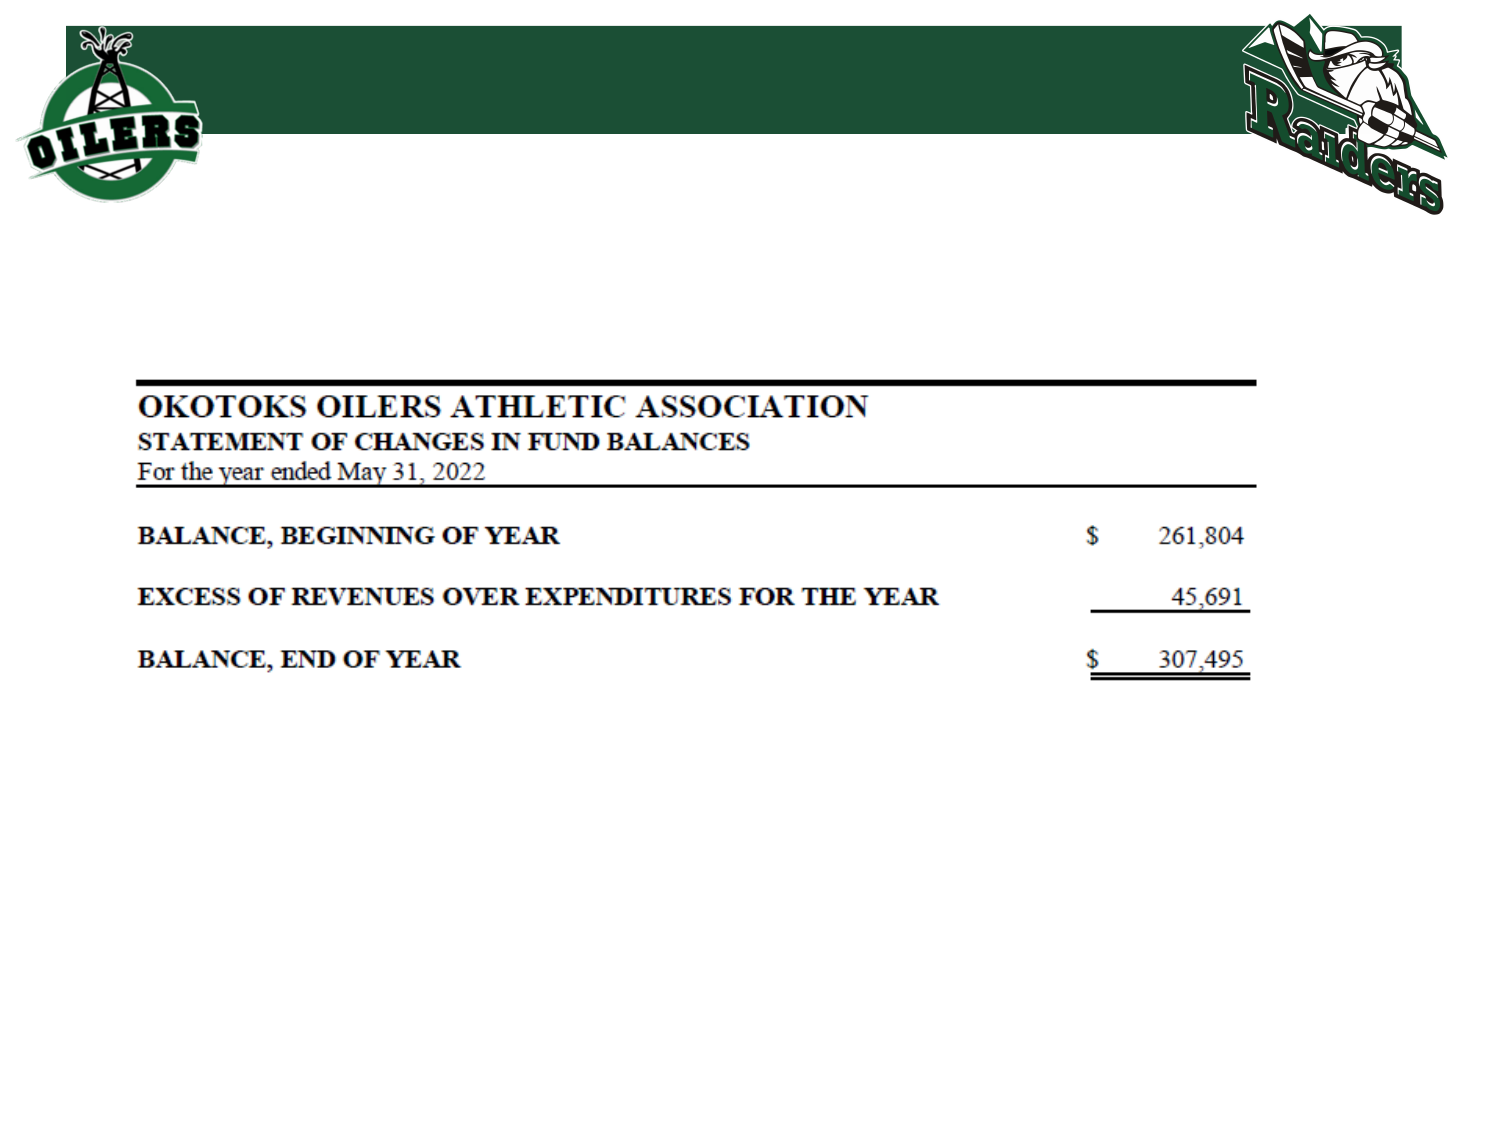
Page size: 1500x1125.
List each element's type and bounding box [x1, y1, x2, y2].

picture [1242, 12, 1449, 216]
picture [15, 25, 203, 203]
picture [116, 355, 1310, 719]
